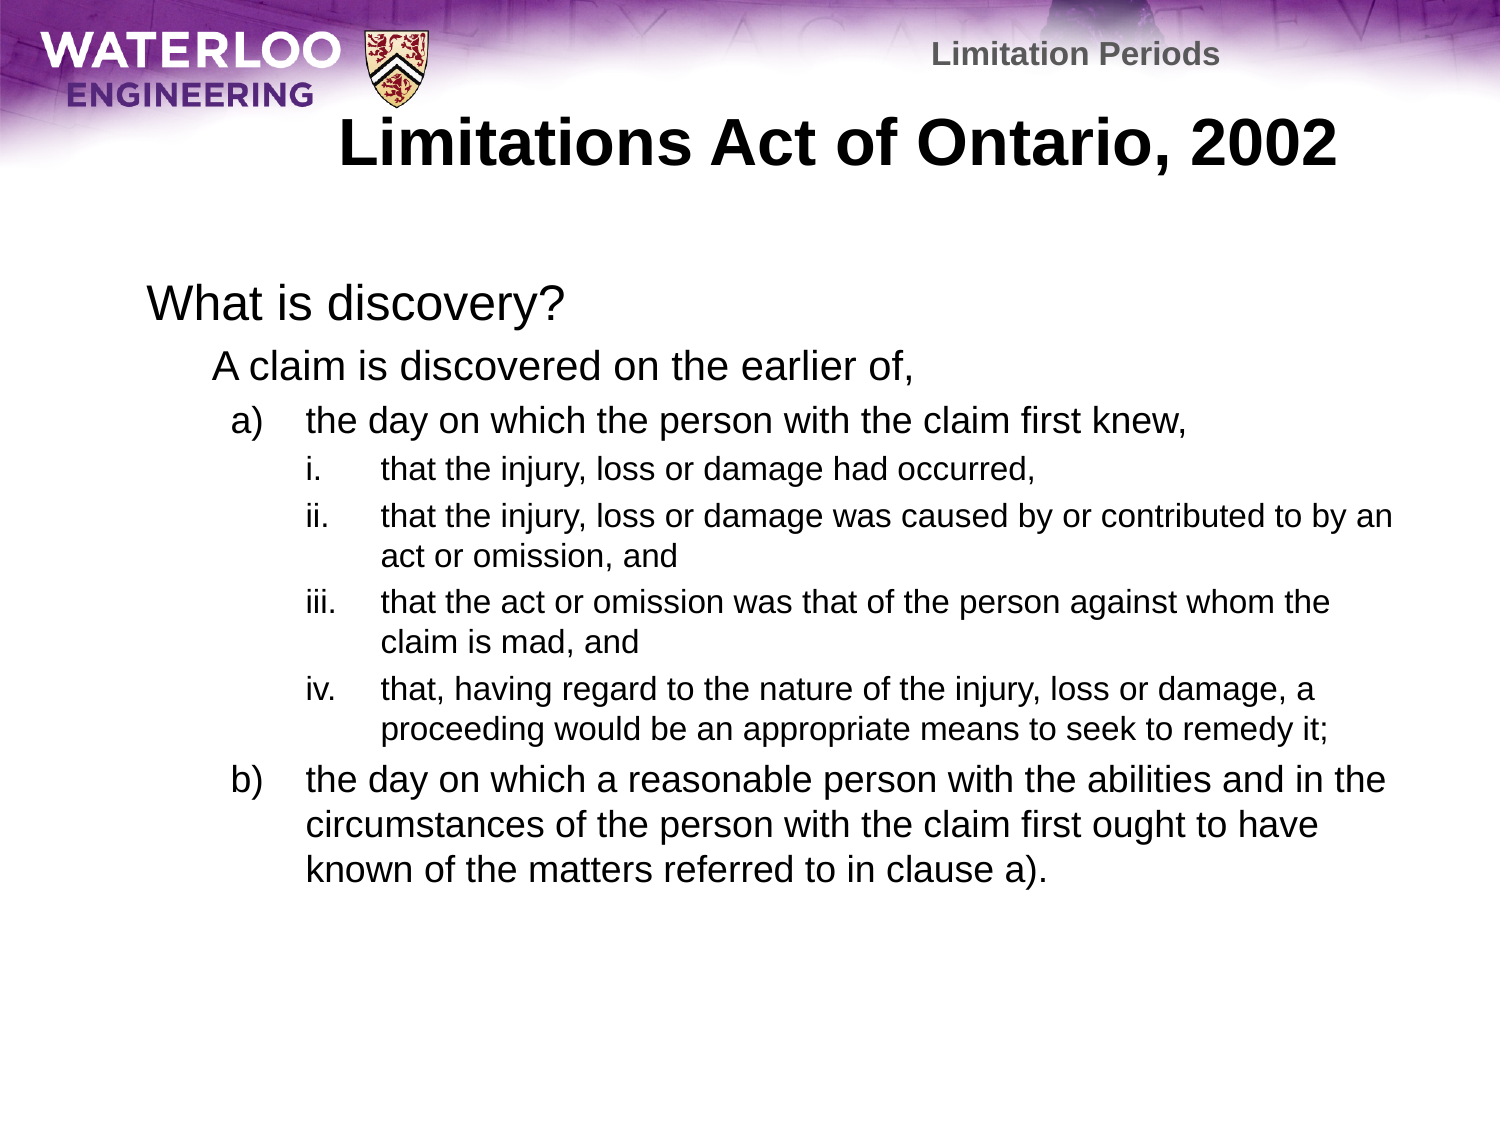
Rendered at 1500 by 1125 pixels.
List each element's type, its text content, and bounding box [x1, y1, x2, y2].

title Limitations Act of Ontario, 2002 [252, 44, 1426, 233]
picture [0, 0, 1500, 1125]
footer Limitation Periods [453, 24, 1236, 68]
list What is discovery? A claim is discovered on the earlier of, the day on which the person with the claim first knew, that the injury, loss or damage had occurred, that the injury, loss or damage was caused by or contributed to by an act or omission, and that the act or omission was that of the person against whom the claim is mad, and that, having regard to the nature of the injury, loss or damage, a proceeding would be an appropriate means to seek to remedy it; the day on which a reasonable person with the abilities and in the circumstances of the person with the claim first ought to have known of the matters referred to in clause a). [74, 262, 1426, 1020]
